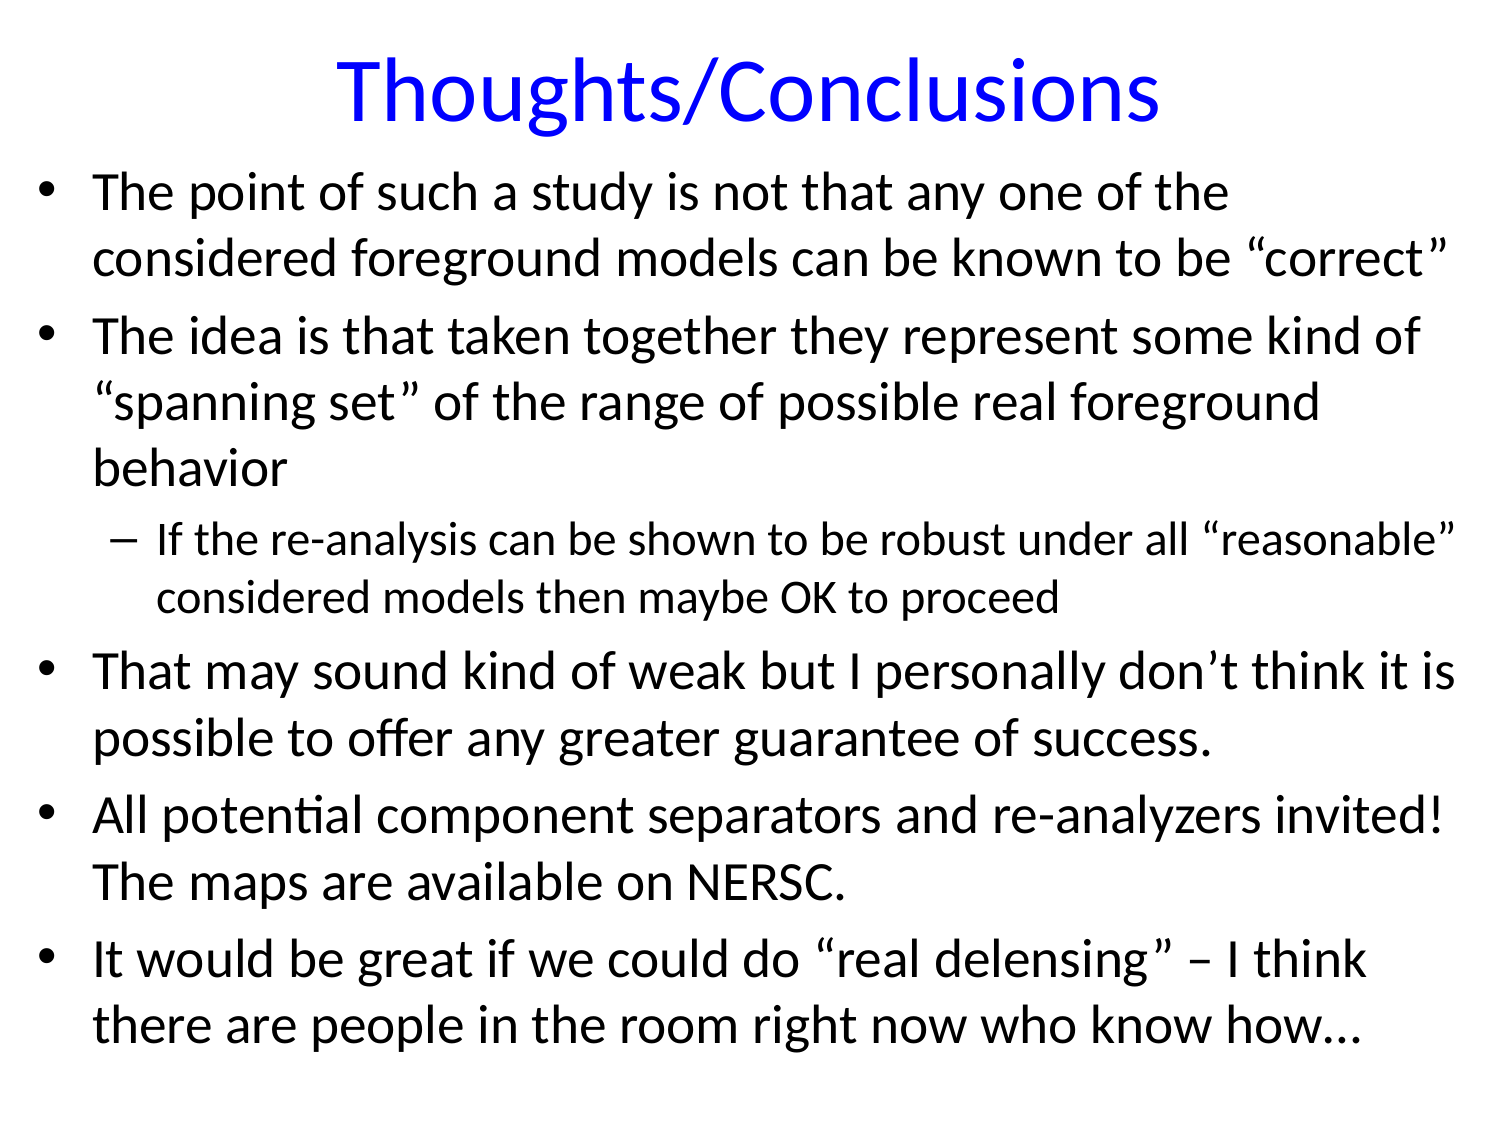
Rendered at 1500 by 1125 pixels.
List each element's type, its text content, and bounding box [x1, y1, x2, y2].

list The point of such a study is not that any one of the considered foreground models can be known to be “correct” The idea is that taken together they represent some kind of “spanning set” of the range of possible real foreground behavior If the re-analysis can be shown to be robust under all “reasonable” considered models then maybe OK to proceed That may sound kind of weak but I personally don’t think it is possible to offer any greater guarantee of success. All potential component separators and re-analyzers invited! The maps are available on NERSC. It would be great if we could do “real delensing” – I think there are people in the room right now who know how… [22, 147, 1481, 1125]
title Thoughts/Conclusions [75, 21, 1425, 147]
